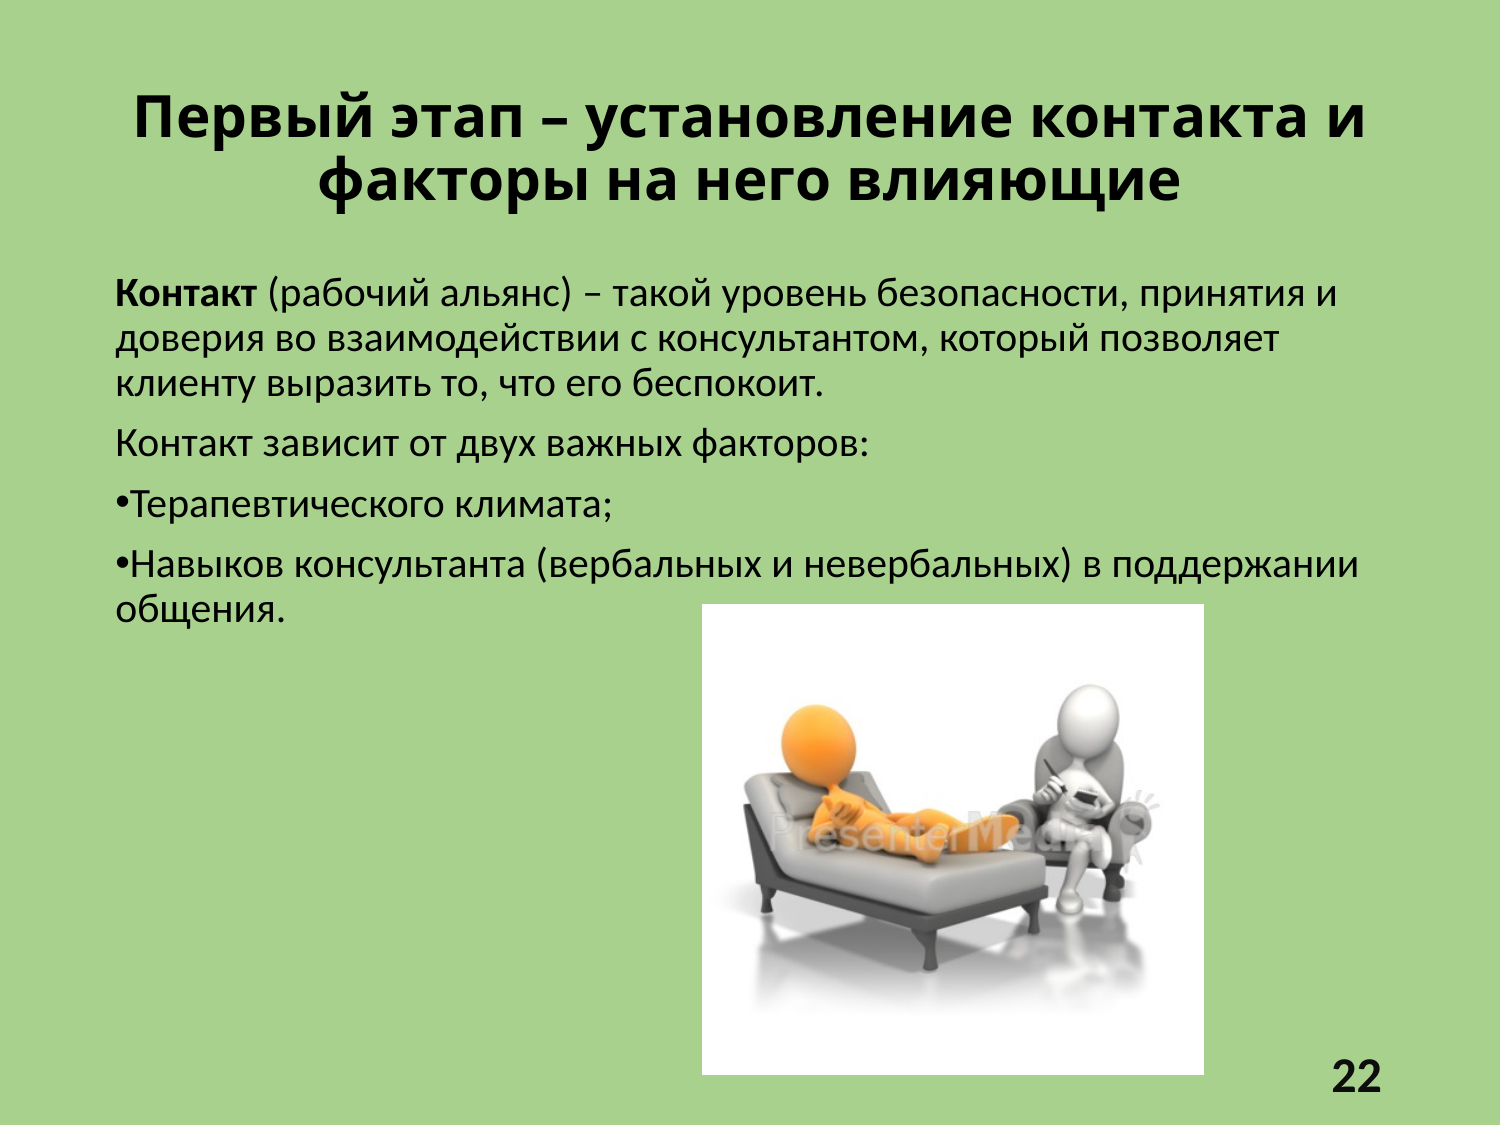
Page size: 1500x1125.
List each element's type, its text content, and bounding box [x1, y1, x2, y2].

list Контакт (рабочий альянс) – такой уровень безопасности, принятия и доверия во взаимодействии с консультантом, который позволяет клиенту выразить то, что его беспокоит. Контакт зависит от двух важных факторов: Терапевтического климата; Навыков консультанта (вербальных и невербальных) в поддержании общения. [100, 262, 1438, 705]
picture [702, 604, 1204, 1075]
title Первый этап – установление контакта и факторы на него влияющие [103, 59, 1397, 241]
slide_number 22 [1059, 1042, 1397, 1103]
